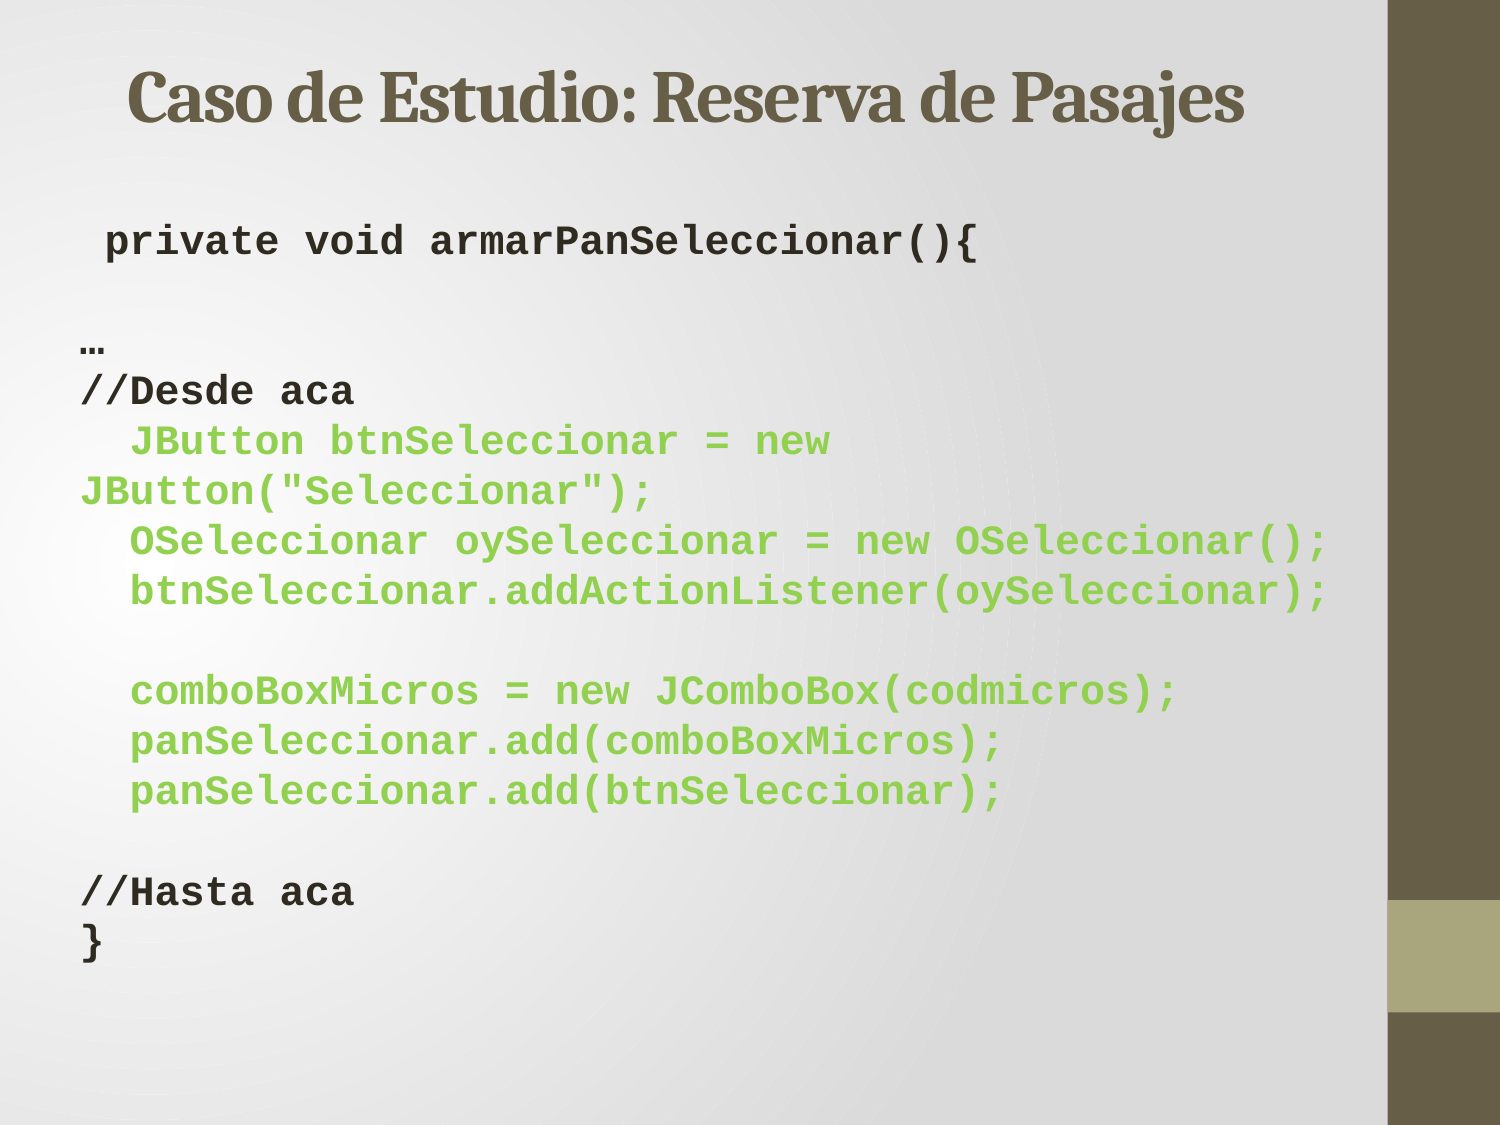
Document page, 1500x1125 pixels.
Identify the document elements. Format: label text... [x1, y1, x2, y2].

text_box Caso de Estudio: Reserva de Pasajes [112, 0, 1388, 185]
text_box private void armarPanSeleccionar(){ … //Desde aca JButton btnSeleccionar = new JButton("Seleccionar"); OSeleccionar oySeleccionar = new OSeleccionar(); btnSeleccionar.addActionListener(oySeleccionar); comboBoxMicros = new JComboBox(codmicros); panSeleccionar.add(comboBoxMicros); panSeleccionar.add(btnSeleccionar); //Hasta aca } [64, 205, 1412, 971]
